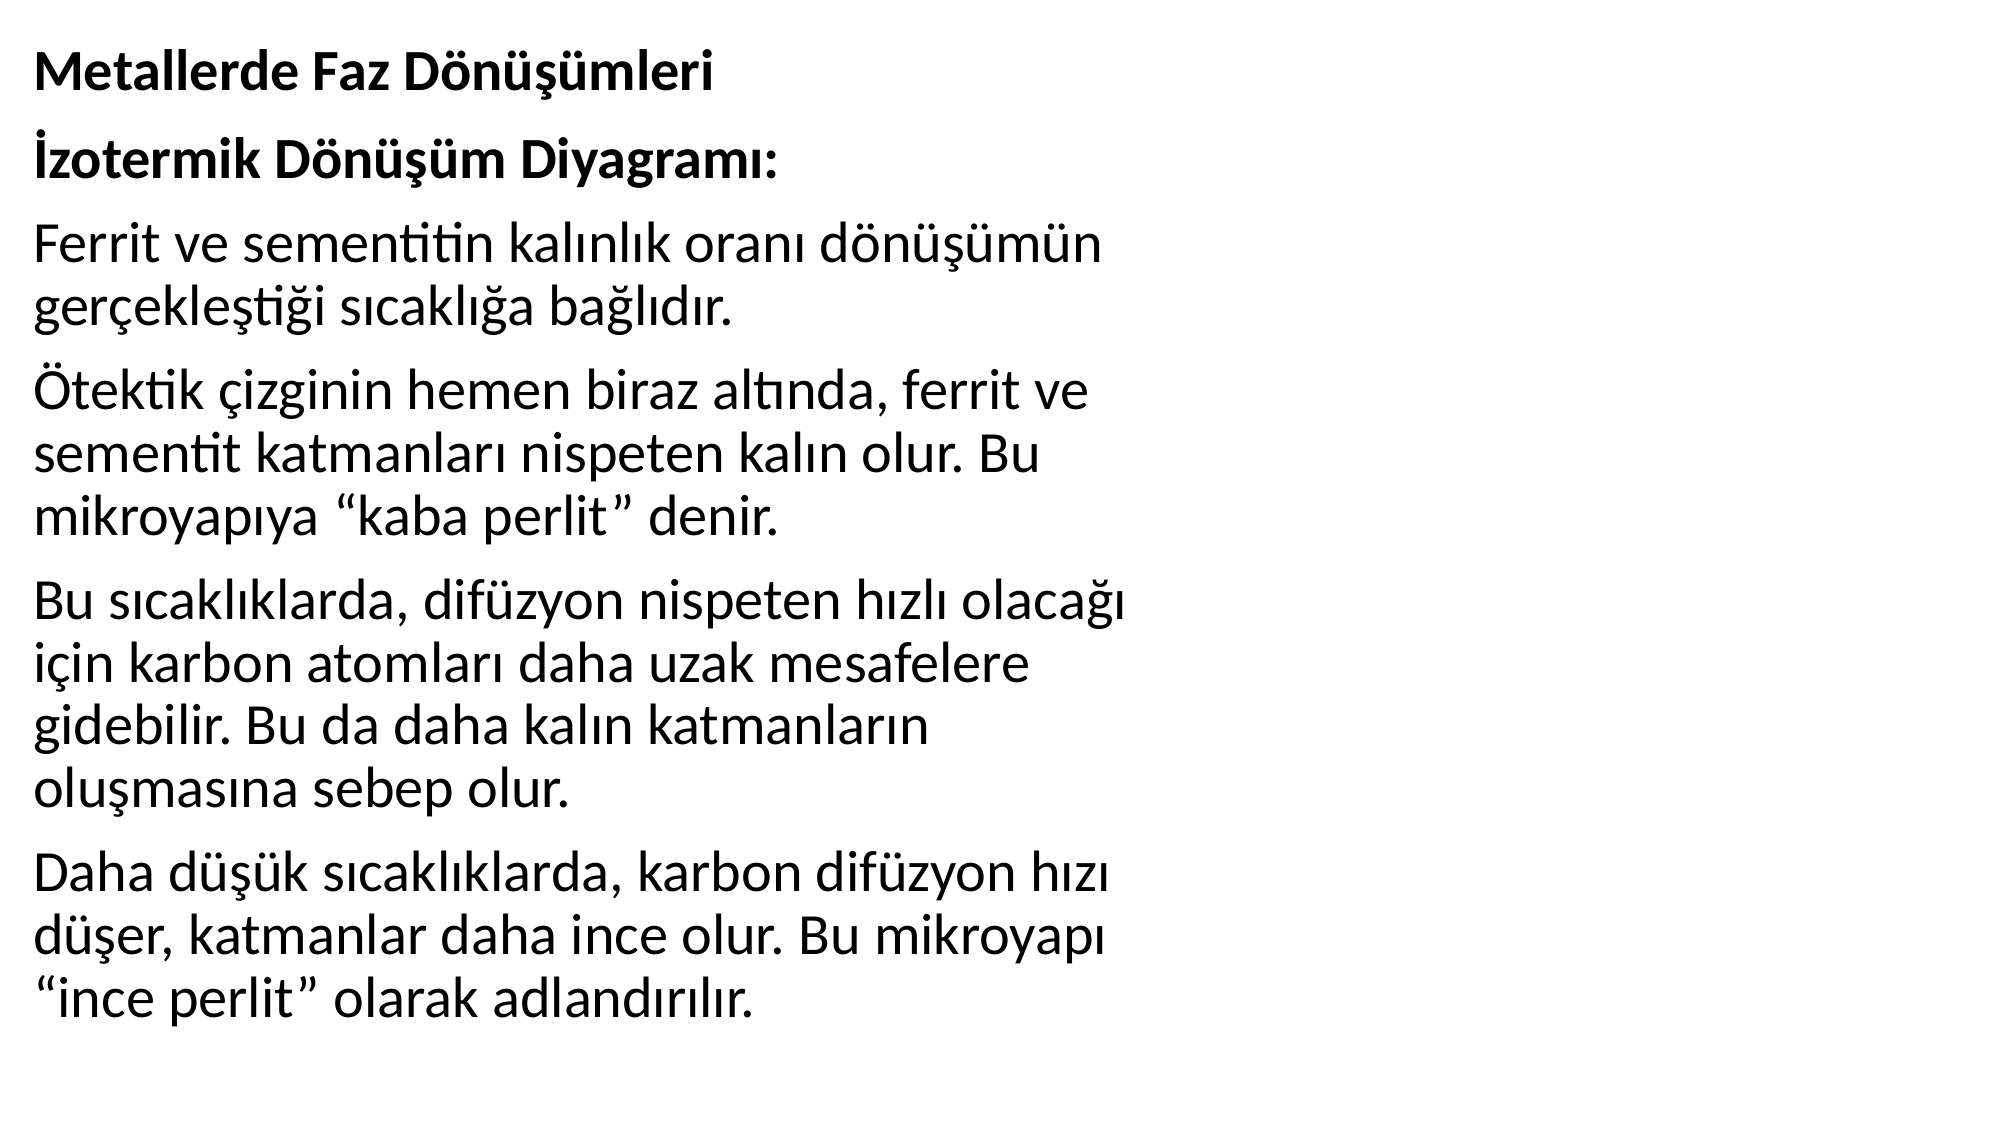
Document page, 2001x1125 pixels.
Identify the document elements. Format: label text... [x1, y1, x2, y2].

list İzotermik Dönüşüm Diyagramı: Ferrit ve sementitin kalınlık oranı dönüşümün gerçekleştiği sıcaklığa bağlıdır. Ötektik çizginin hemen biraz altında, ferrit ve sementit katmanları nispeten kalın olur. Bu mikroyapıya “kaba perlit” denir. Bu sıcaklıklarda, difüzyon nispeten hızlı olacağı için karbon atomları daha uzak mesafelere gidebilir. Bu da daha kalın katmanların oluşmasına sebep olur. Daha düşük sıcaklıklarda, karbon difüzyon hızı düşer, katmanlar daha ince olur. Bu mikroyapı “ince perlit” olarak adlandırılır. [18, 121, 1222, 1078]
title Metallerde Faz Dönüşümleri [18, 22, 919, 121]
